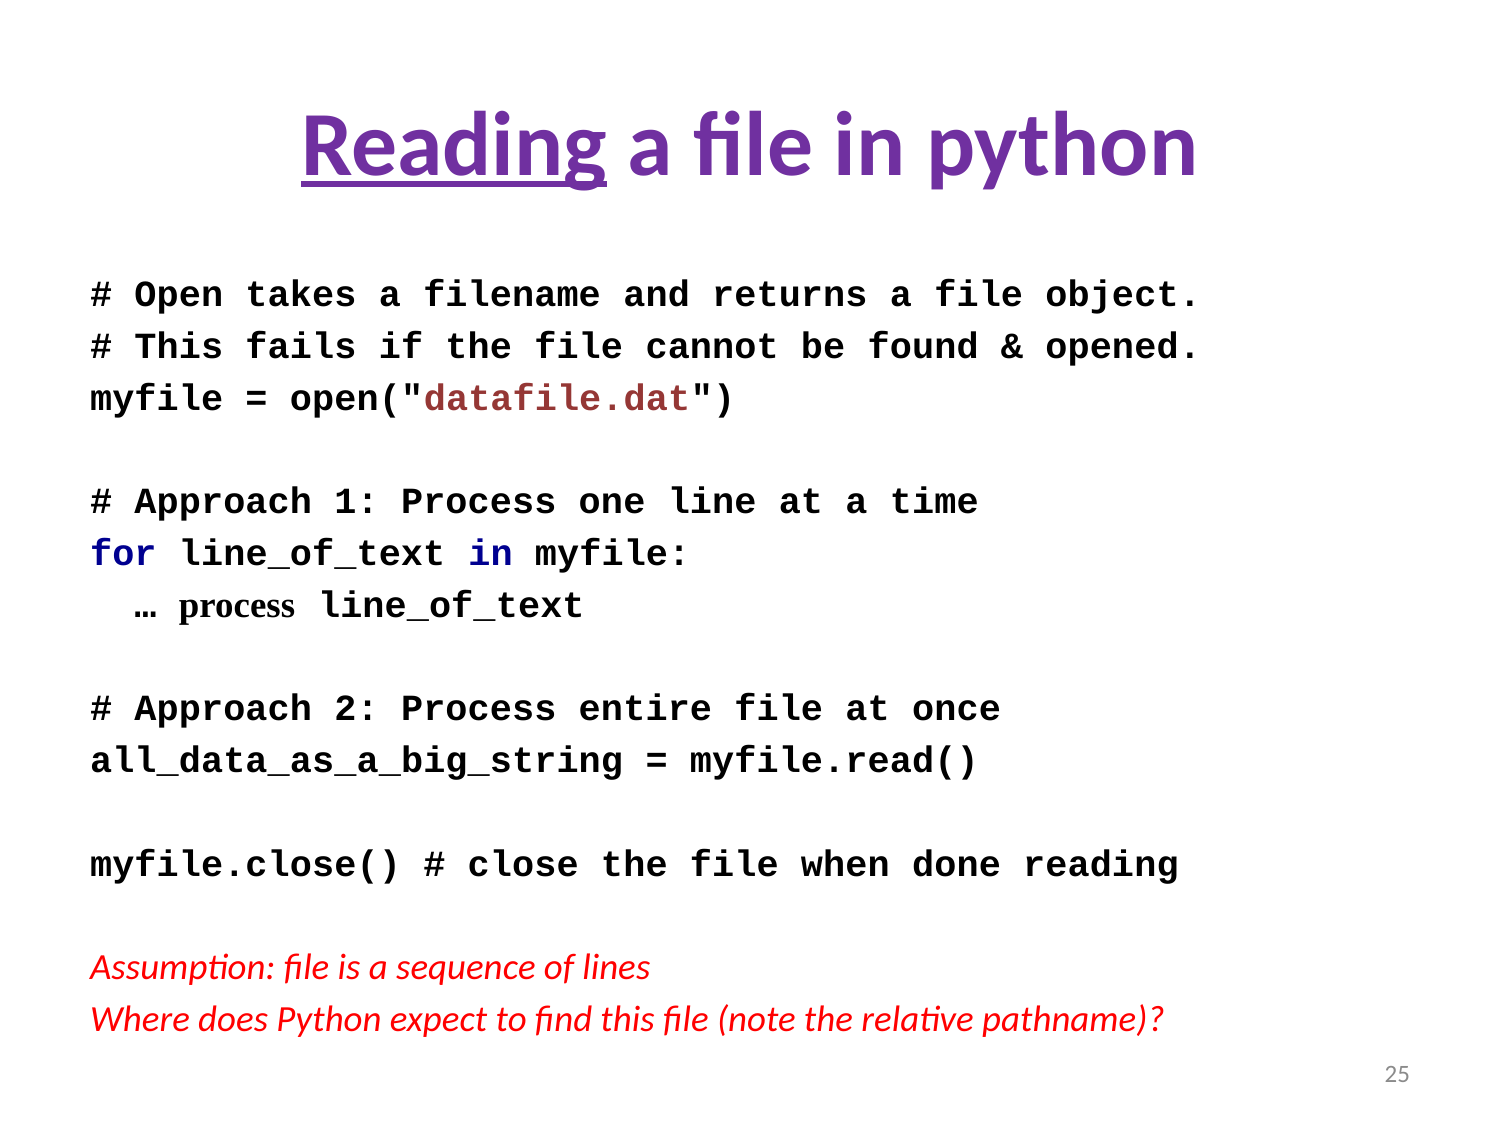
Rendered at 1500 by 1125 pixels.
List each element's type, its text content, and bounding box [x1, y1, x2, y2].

slide_number 25 [1074, 1042, 1425, 1103]
list # Open takes a filename and returns a file object. # This fails if the file cannot be found & opened. myfile = open("datafile.dat") # Approach 1: Process one line at a time for line_of_text in myfile: … process line_of_text # Approach 2: Process entire file at once all_data_as_a_big_string = myfile.read() myfile.close() # close the file when done reading Assumption: file is a sequence of lines Where does Python expect to find this file (note the relative pathname)? [75, 262, 1488, 1050]
title Reading a file in python [75, 45, 1425, 233]
